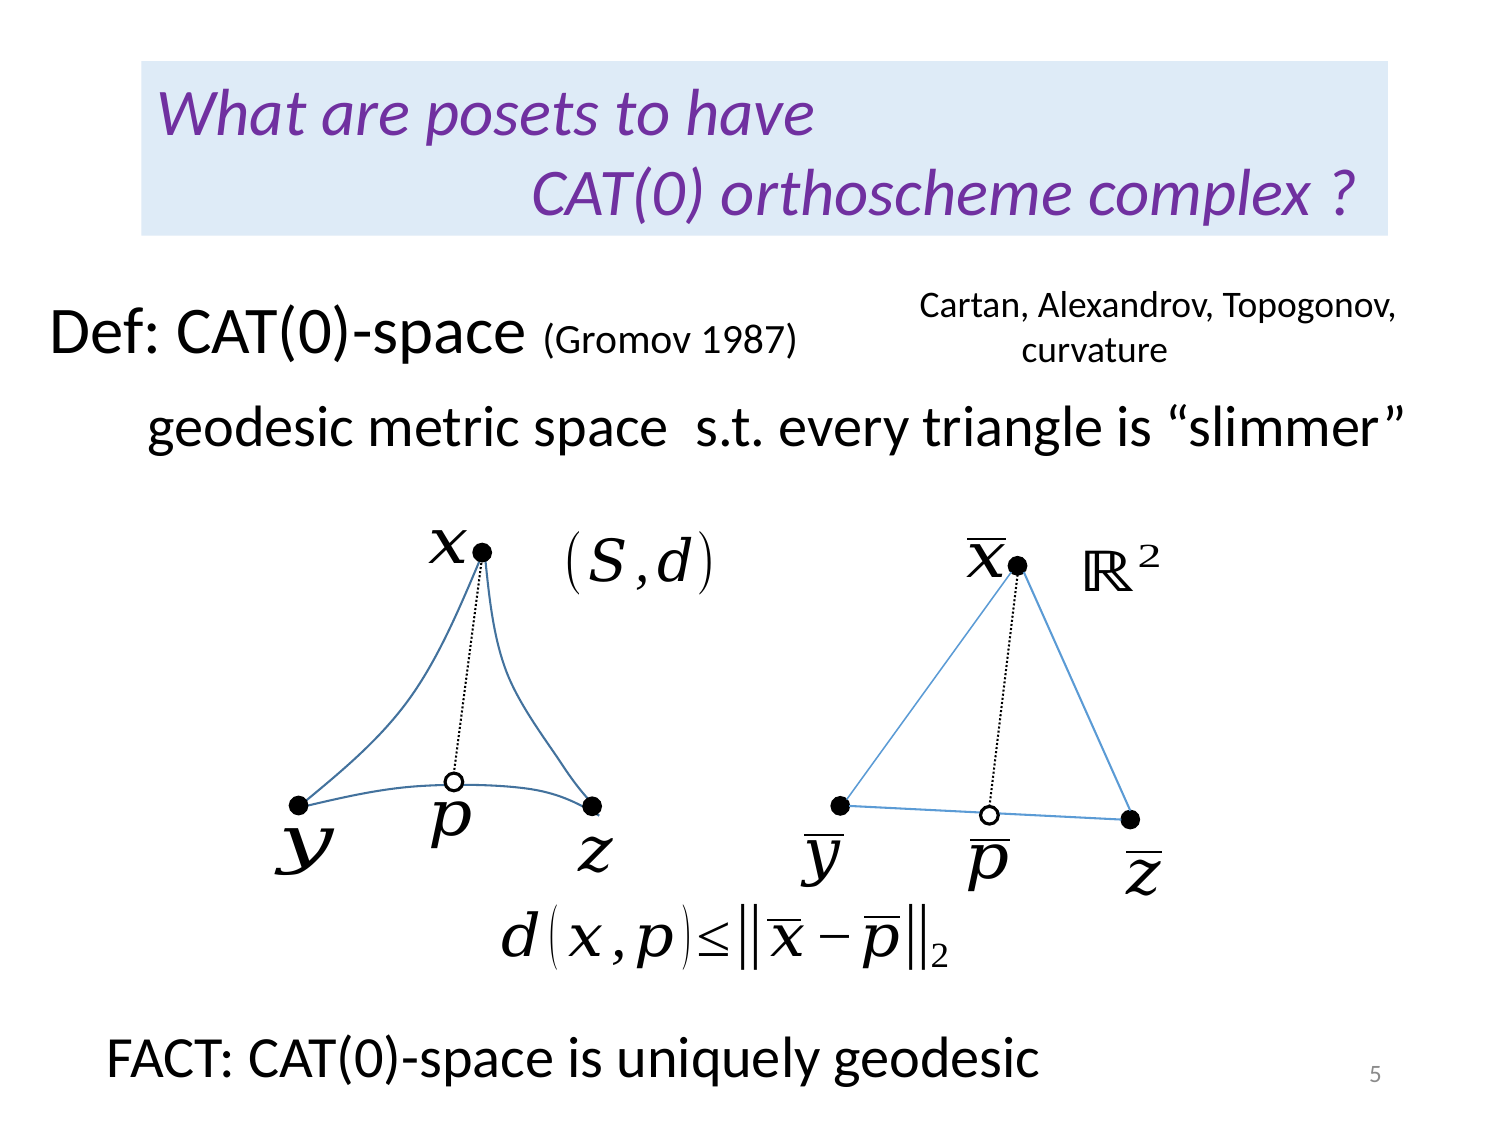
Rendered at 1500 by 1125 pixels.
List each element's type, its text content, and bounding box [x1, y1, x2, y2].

text_box [582, 796, 603, 817]
text_box [484, 562, 591, 798]
text_box [306, 597, 453, 801]
text_box Def: CAT(0)-space (Gromov 1987) [35, 279, 814, 375]
text_box [288, 795, 309, 816]
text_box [799, 521, 1500, 910]
text_box FACT: CAT(0)-space is uniquely geodesic [106, 1019, 1042, 1090]
text_box [309, 783, 587, 816]
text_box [453, 562, 482, 773]
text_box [989, 574, 1018, 807]
slide_number 5 [1059, 1042, 1397, 1103]
text_box [472, 542, 493, 563]
text_box [443, 772, 464, 792]
